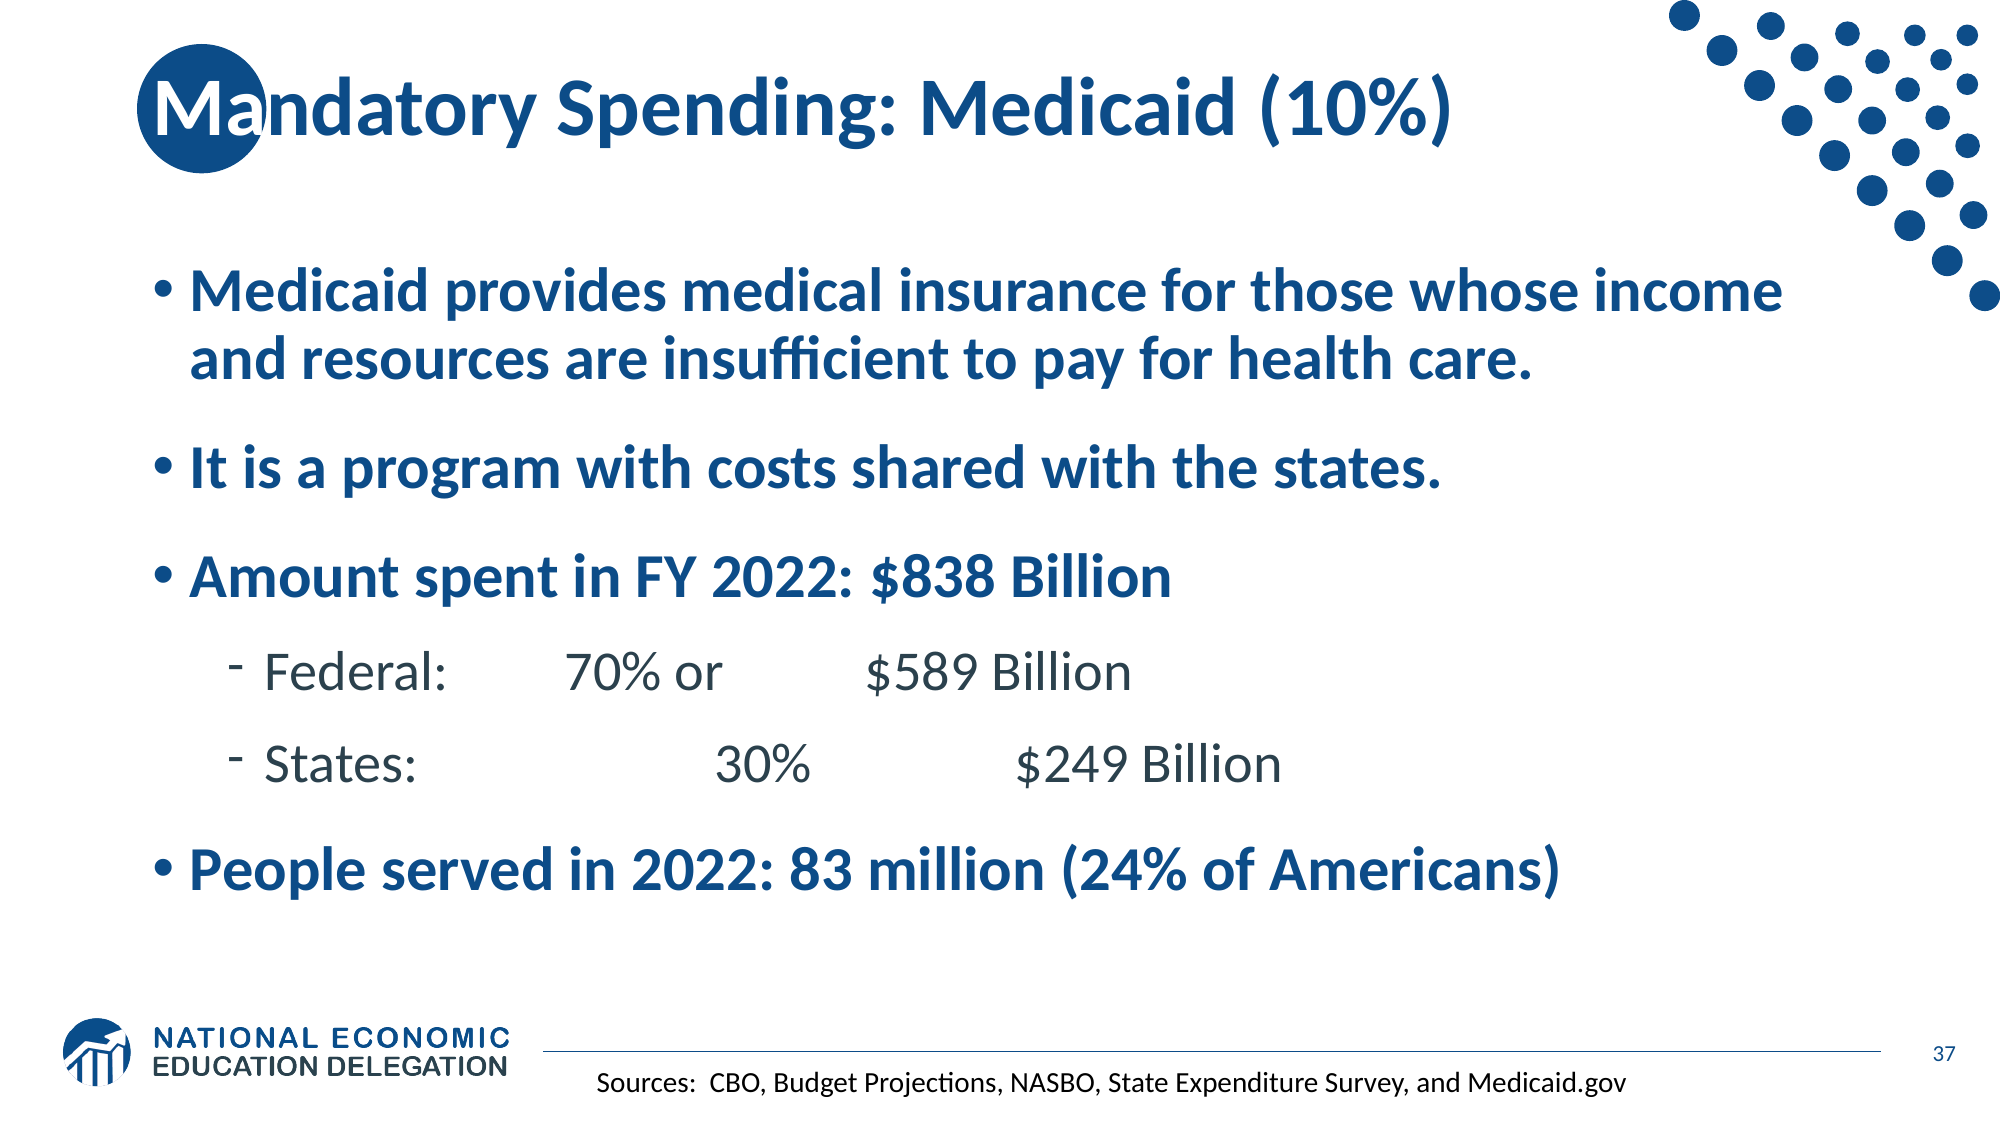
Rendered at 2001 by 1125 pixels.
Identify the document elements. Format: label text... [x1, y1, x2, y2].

list Medicaid provides medical insurance for those whose income and resources are insufficient to pay for health care. It is a program with costs shared with the states. Amount spent in FY 2022: $838 Billion Federal: 70% or $589 Billion States: 30% $249 Billion People served in 2022: 83 million (24% of Americans) [137, 190, 1863, 972]
title Mandatory Spending: Medicaid (10%) [137, 0, 1863, 190]
text_box Sources: CBO, Budget Projections, NASBO, State Expenditure Survey, and Medicaid.gov [581, 1056, 1714, 1106]
picture [55, 1013, 520, 1091]
slide_number 37 [1521, 1022, 1972, 1082]
